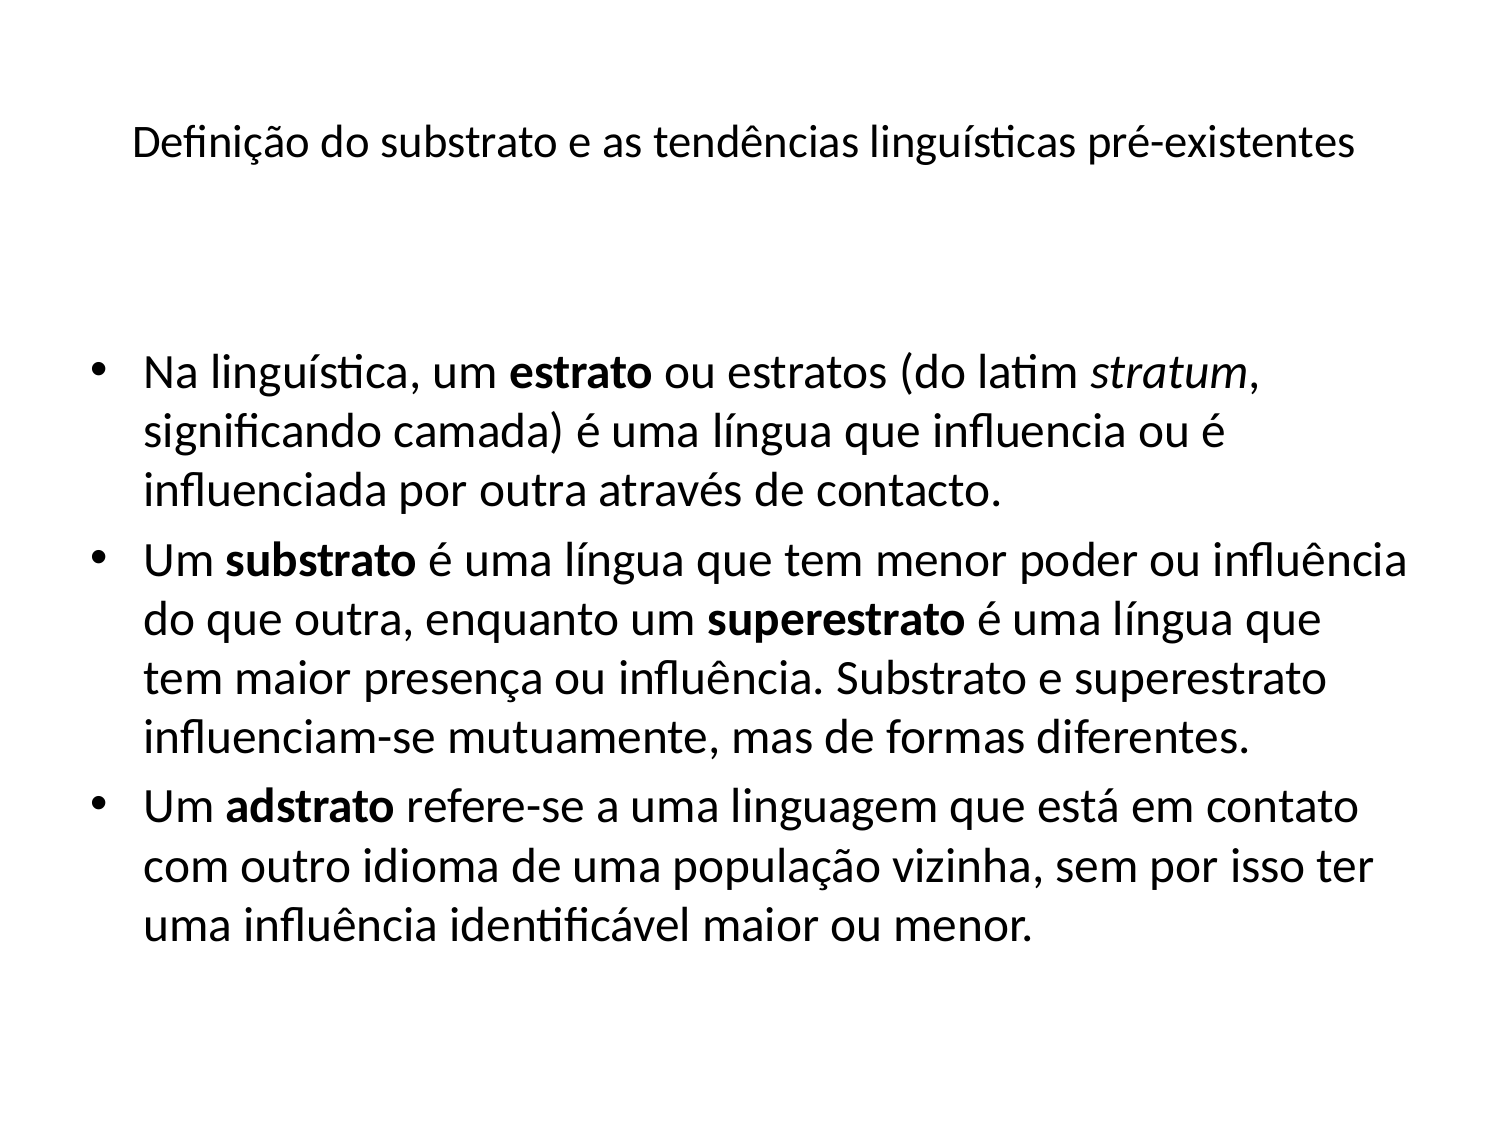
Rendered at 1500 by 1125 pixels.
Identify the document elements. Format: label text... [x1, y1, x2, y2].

title Definição do substrato e as tendências linguísticas pré-existentes [75, 45, 1425, 233]
list Na linguística, um estrato ou estratos (do latim stratum, significando camada) é uma língua que influencia ou é influenciada por outra através de contacto. Um substrato é uma língua que tem menor poder ou influência do que outra, enquanto um superestrato é uma língua que tem maior presença ou influência. Substrato e superestrato influenciam-se mutuamente, mas de formas diferentes. Um adstrato refere-se a uma linguagem que está em contato com outro idioma de uma população vizinha, sem por isso ter uma influência identificável maior ou menor. [75, 262, 1425, 1005]
